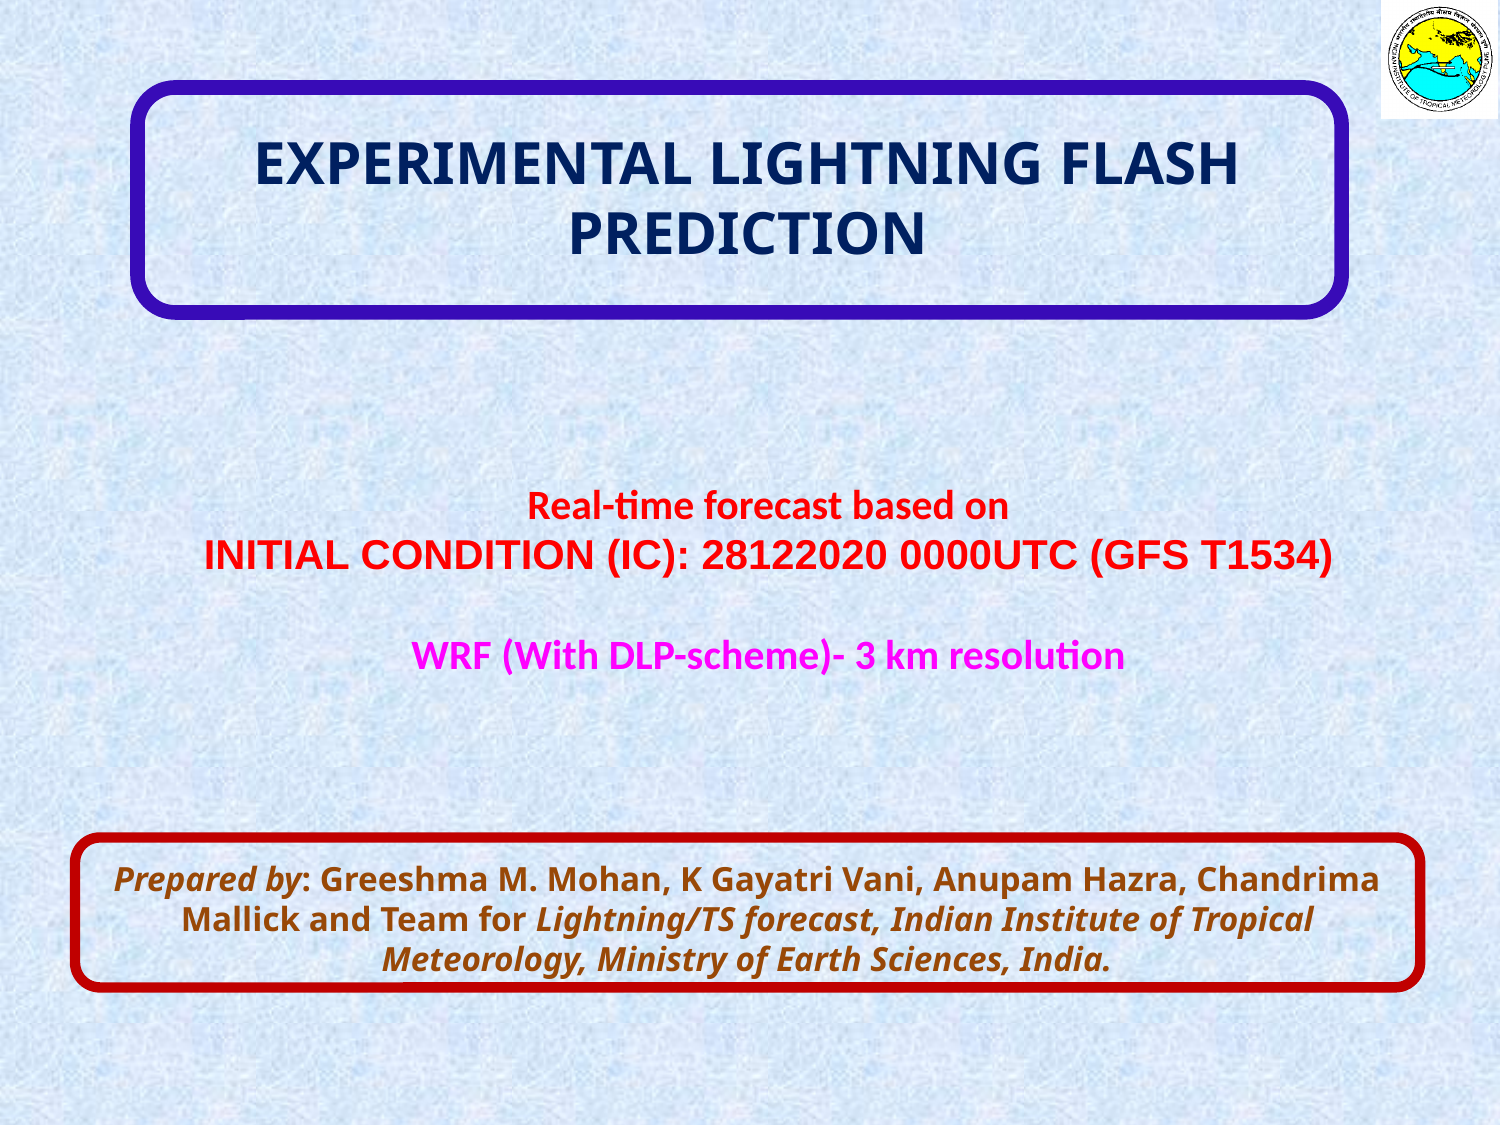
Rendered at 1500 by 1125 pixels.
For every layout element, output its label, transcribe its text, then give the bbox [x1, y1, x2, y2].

picture [0, 0, 1500, 1125]
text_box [137, 87, 1357, 313]
text_box Real-time forecast based on INITIAL CONDITION (IC): 28122020 0000UTC (GFS T1534) WRF (With DLP-scheme)- 3 km resolution [87, 470, 1450, 686]
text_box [62, 837, 1433, 988]
